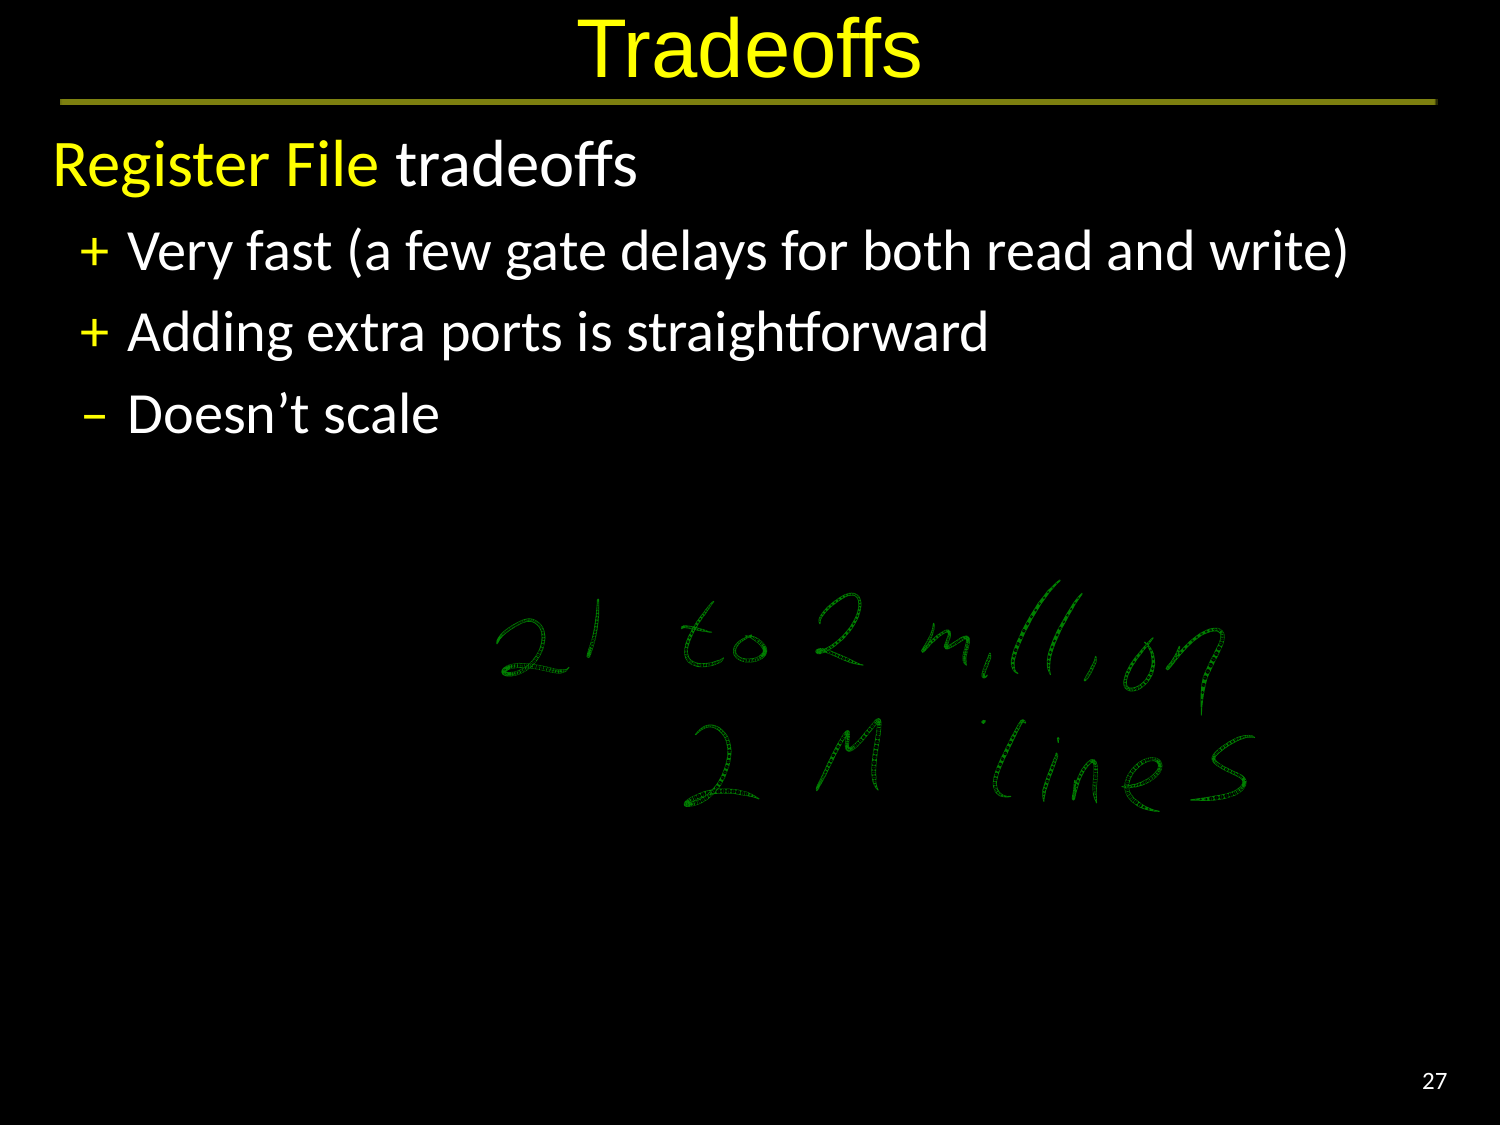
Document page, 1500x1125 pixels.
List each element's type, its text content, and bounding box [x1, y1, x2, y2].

picture [490, 573, 1261, 819]
picture [60, 99, 1438, 105]
list Register File tradeoffs + Very fast (a few gate delays for both read and write) + Adding extra ports is straightforward – Doesn’t scale [37, 112, 1463, 1063]
title Tradeoffs [62, 0, 1438, 88]
